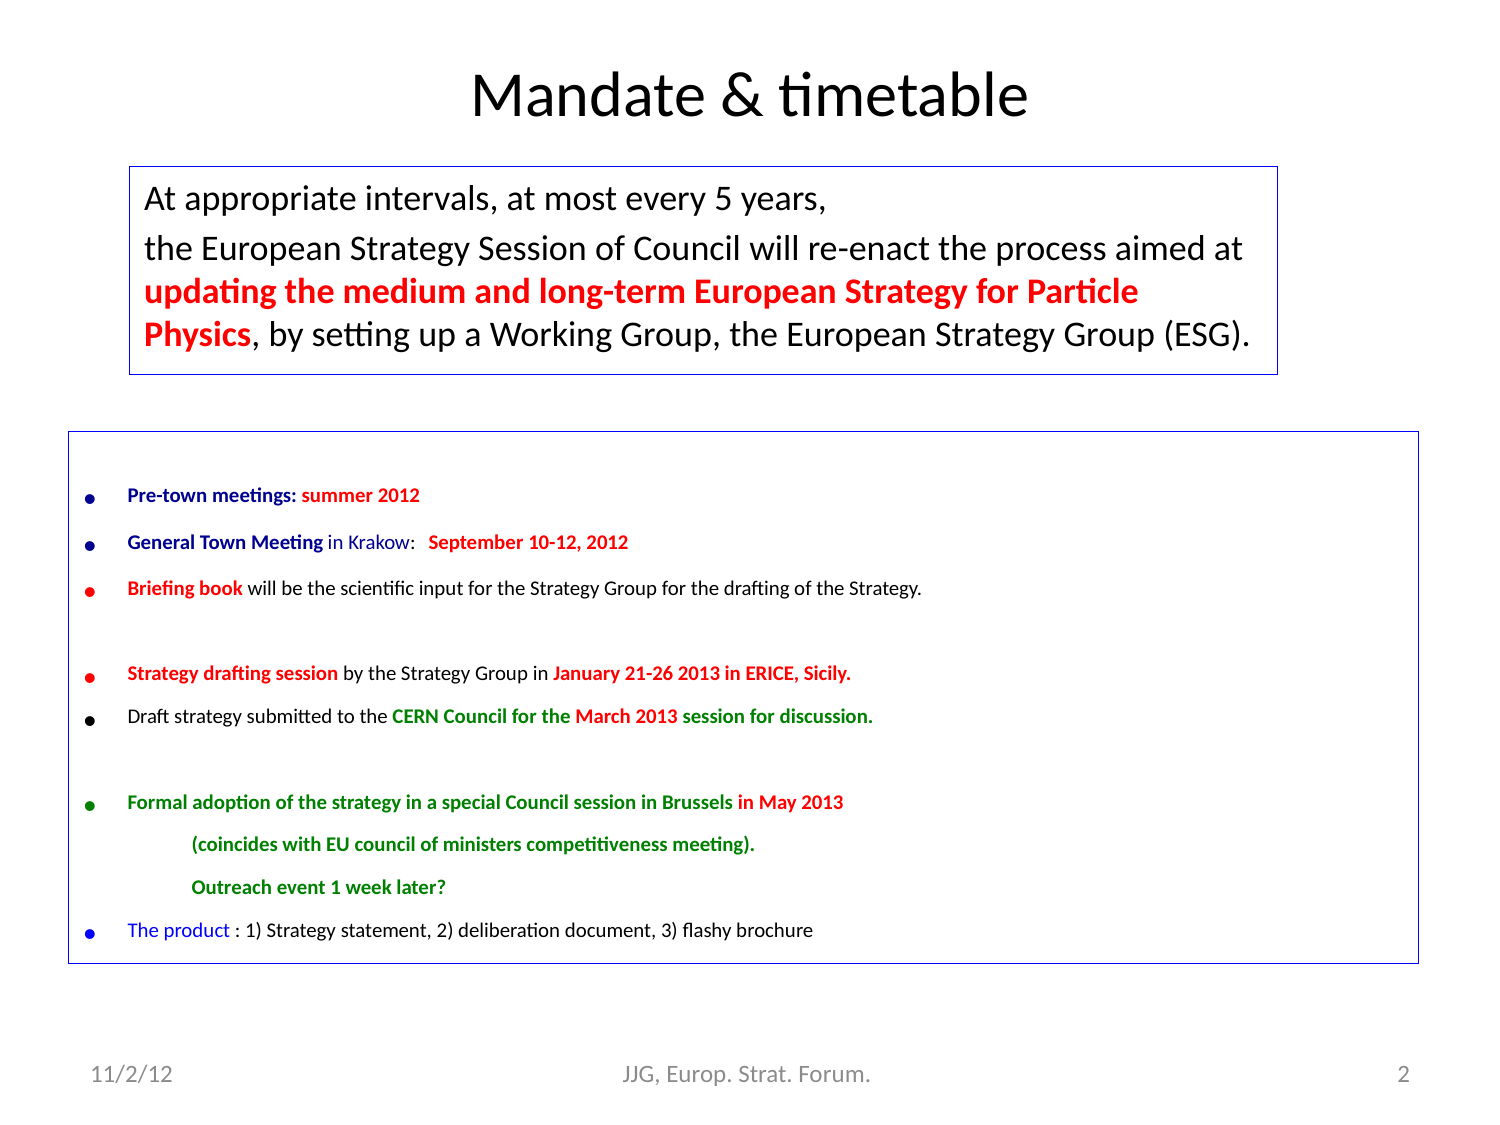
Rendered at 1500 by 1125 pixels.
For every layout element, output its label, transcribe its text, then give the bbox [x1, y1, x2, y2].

list At appropriate intervals, at most every 5 years, the European Strategy Session of Council will re-enact the process aimed at updating the medium and long-term European Strategy for Particle Physics, by setting up a Working Group, the European Strategy Group (ESG). [129, 166, 1278, 375]
footer JJG, Europ. Strat. Forum. [512, 1042, 988, 1103]
text_box Pre-town meetings: summer 2012 General Town Meeting in Krakow: September 10-12, 2012 Briefing book will be the scientific input for the Strategy Group for the drafting of the Strategy. Strategy drafting session by the Strategy Group in January 21-26 2013 in ERICE, Sicily. Draft strategy submitted to the CERN Council for the March 2013 session for discussion. Formal adoption of the strategy in a special Council session in Brussels in May 2013 (coincides with EU council of ministers competitiveness meeting). Outreach event 1 week later? The product : 1) Strategy statement, 2) deliberation document, 3) flashy brochure [68, 431, 1419, 964]
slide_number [75, 1042, 425, 1103]
title Mandate & timetable [75, 45, 1425, 138]
slide_number 2 [1074, 1042, 1425, 1103]
